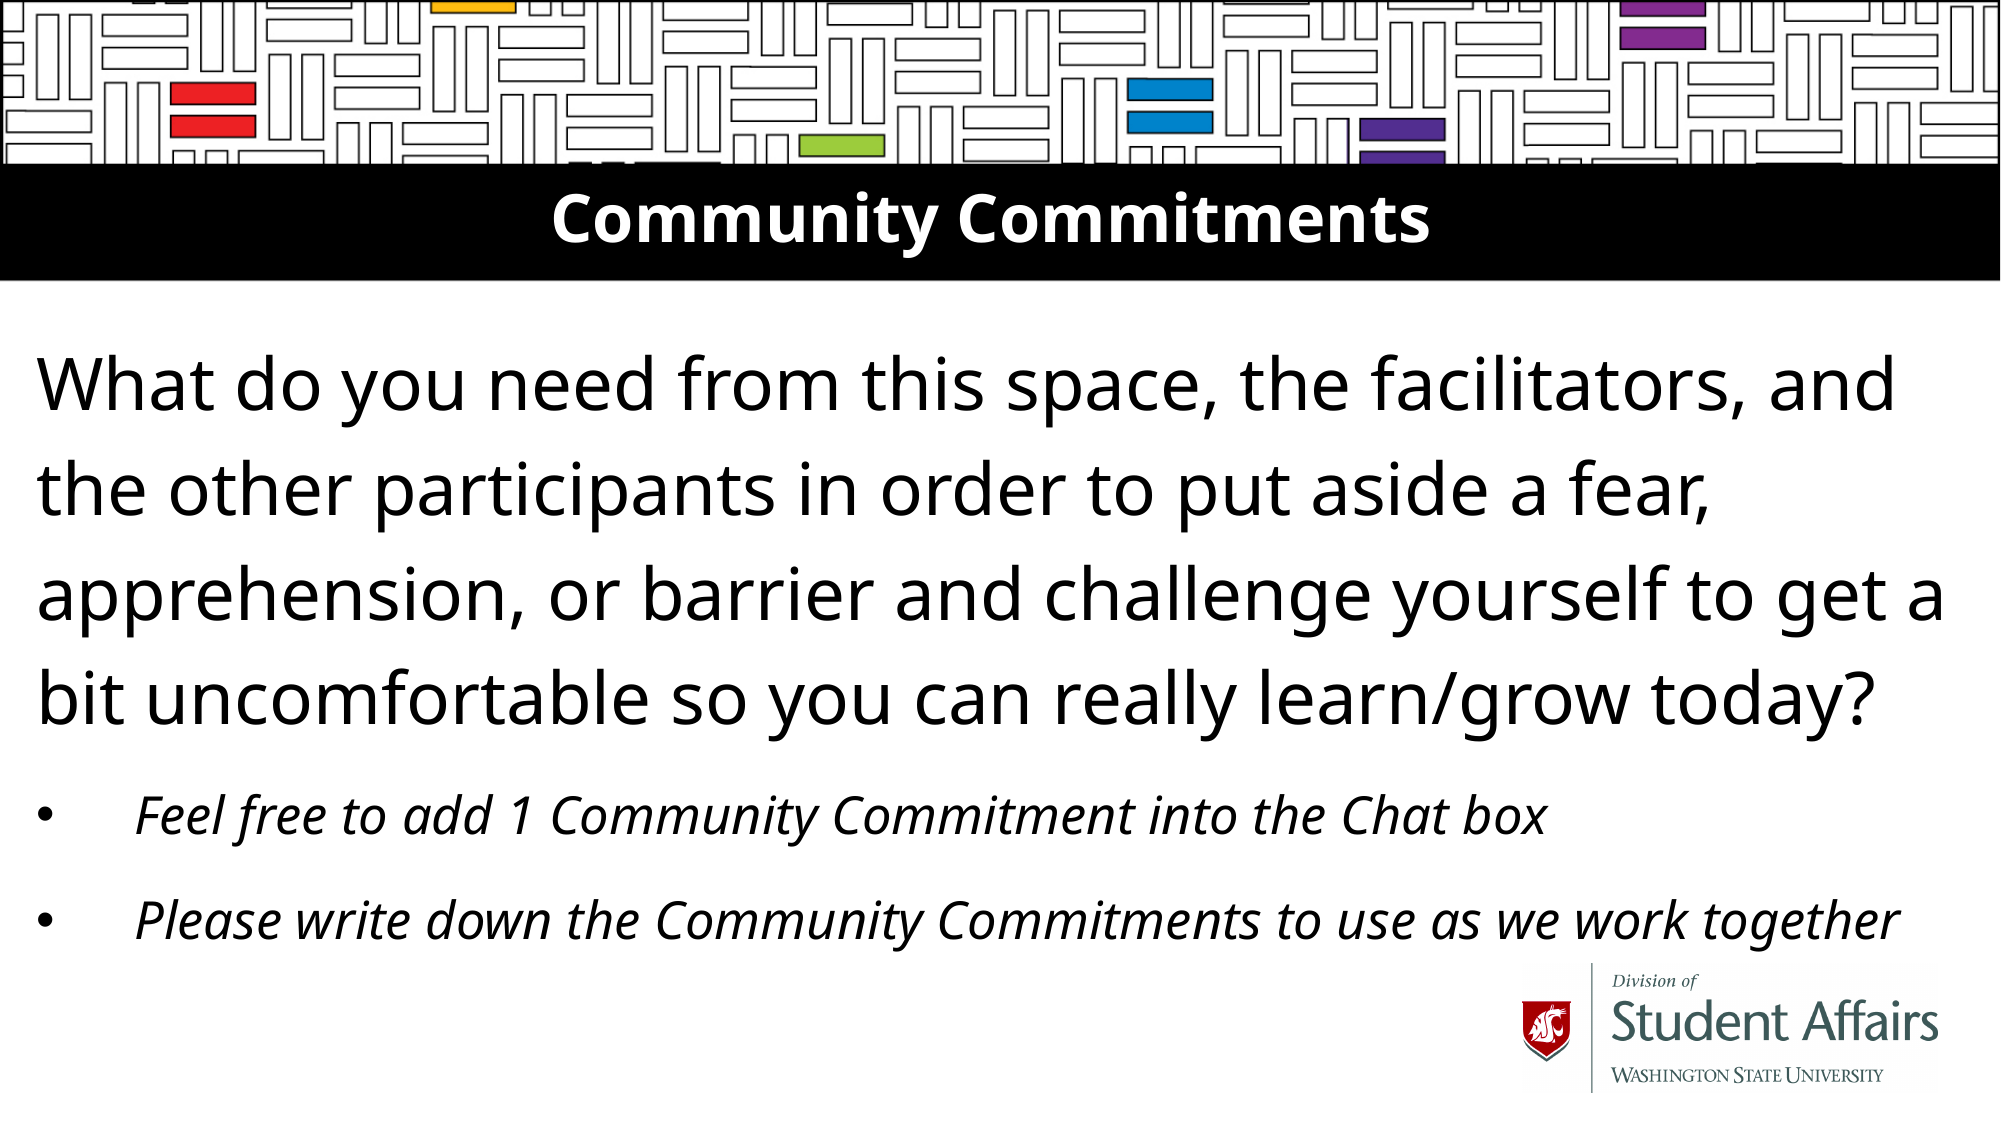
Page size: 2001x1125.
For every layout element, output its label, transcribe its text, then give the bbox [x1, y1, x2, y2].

title Community Commitments [137, 167, 1863, 275]
list What do you need from this space, the facilitators, and the other participants in order to put aside a fear, apprehension, or barrier and challenge yourself to get a bit uncomfortable so you can really learn/grow today? Feel free to add 1 Community Commitment into the Chat box Please write down the Community Commitments to use as we work together [21, 312, 2000, 998]
picture [0, 0, 2001, 1125]
